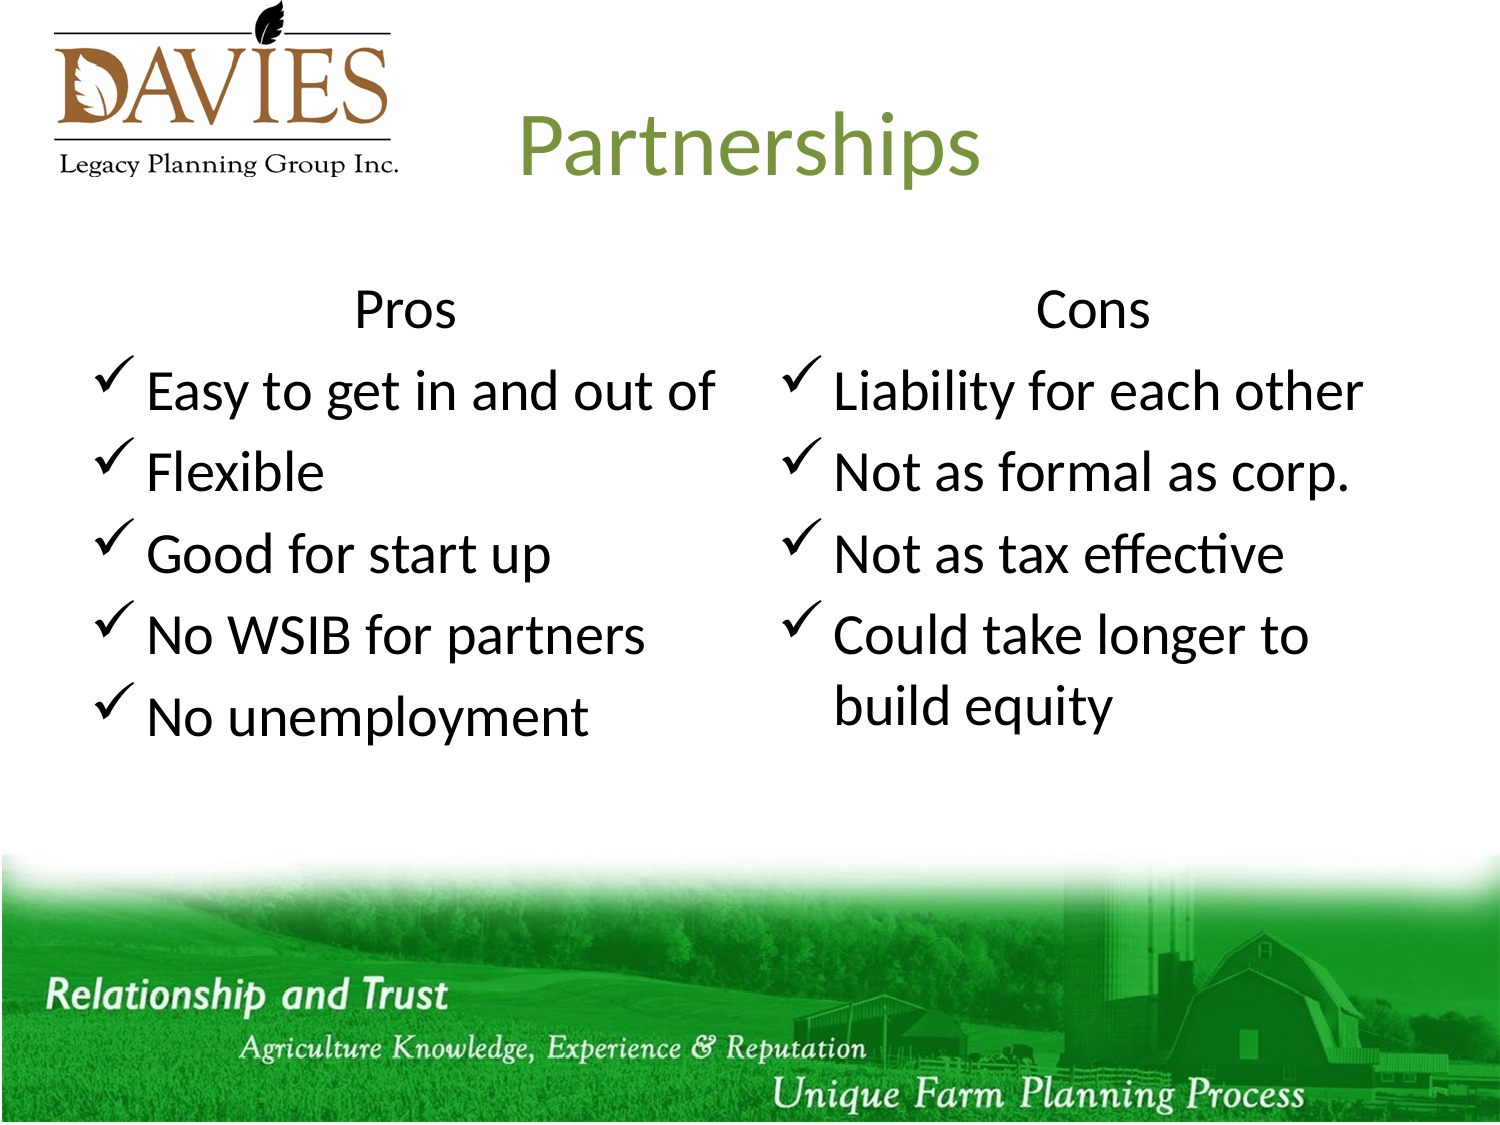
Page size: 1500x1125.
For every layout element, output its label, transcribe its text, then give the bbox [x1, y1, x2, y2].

title Partnerships [75, 45, 1425, 233]
picture [0, 0, 1500, 1125]
list Cons Liability for each other Not as formal as corp. Not as tax effective Could take longer to build equity [762, 262, 1425, 1005]
list Pros Easy to get in and out of Flexible Good for start up No WSIB for partners No unemployment [75, 262, 738, 1005]
